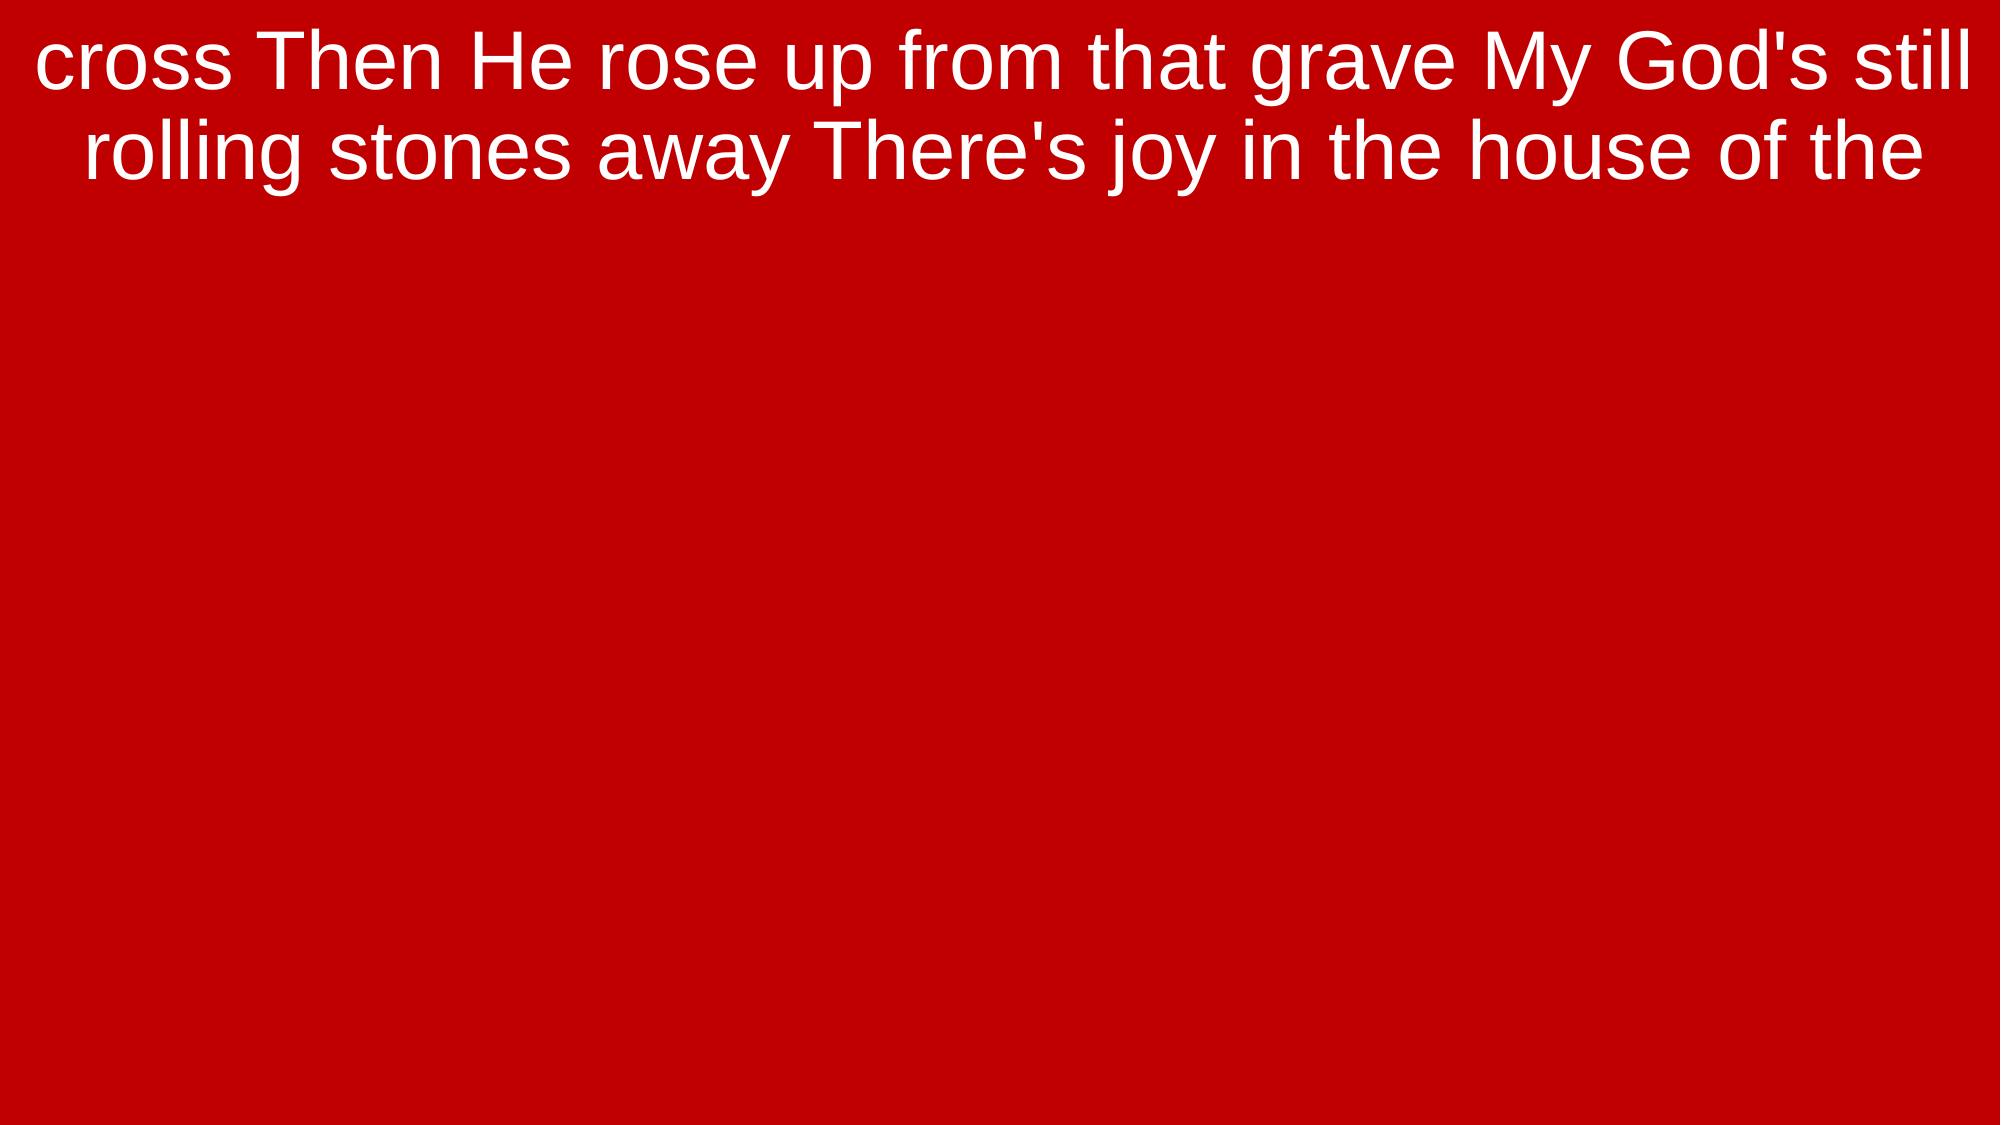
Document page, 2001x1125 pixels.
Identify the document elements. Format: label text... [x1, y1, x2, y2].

list cross Then He rose up from that grave My God's still rolling stones away There's joy in the house of the [10, 9, 2000, 784]
